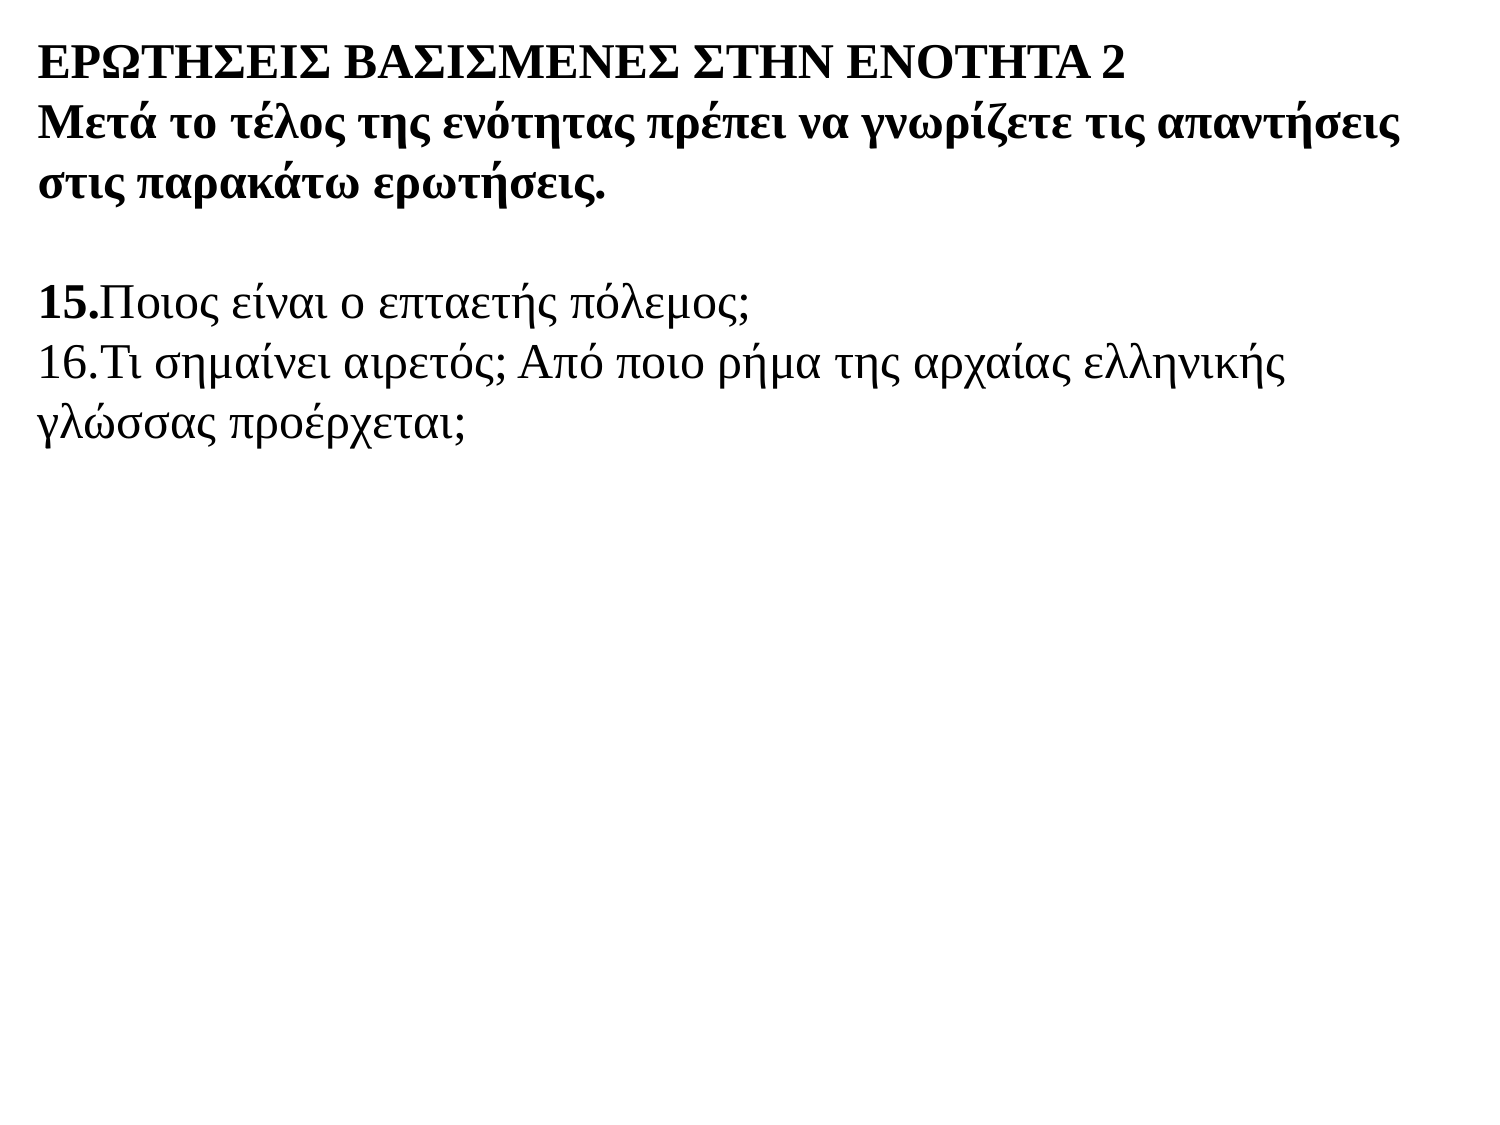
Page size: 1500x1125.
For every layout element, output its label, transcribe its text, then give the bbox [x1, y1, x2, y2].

title ΕΡΩΤΗΣΕΙΣ ΒΑΣΙΣΜΕΝΕΣ ΣΤΗΝ ΕΝΟΤΗΤΑ 2 Μετά το τέλος της ενότητας πρέπει να γνωρίζετε τις απαντήσεις στις παρακάτω ερωτήσεις. 15.Ποιος είναι ο επταετής πόλεμος; 16.Τι σημαίνει αιρετός; Από ποιο ρήμα της αρχαίας ελληνικής γλώσσας προέρχεται; [37, 28, 1450, 1125]
